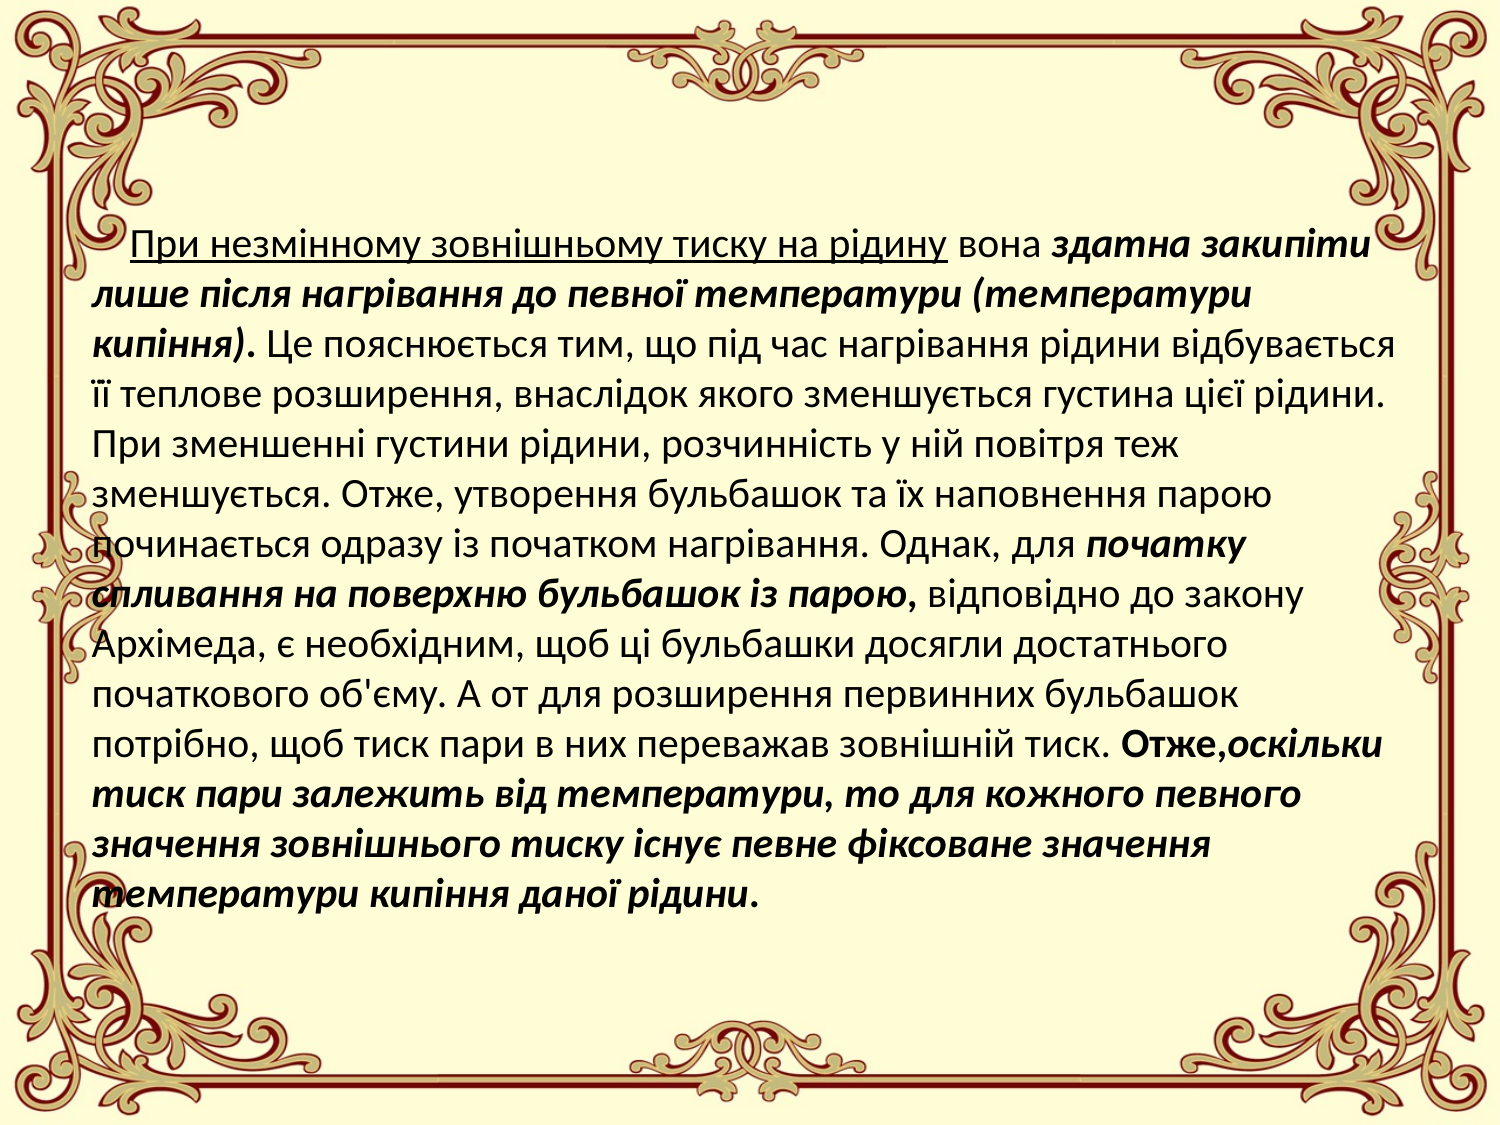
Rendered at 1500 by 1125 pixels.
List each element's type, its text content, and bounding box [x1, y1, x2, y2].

picture [0, 0, 1500, 1125]
list При незмінному зовнішньому тиску на рідину вона здатна закипіти лише після нагрівання до певної температури (температури кипіння). Це пояснюється тим, що під час нагрівання рідини відбувається її теплове розширення, внаслідок якого зменшується густина цієї рідини. При зменшенні густини рідини, розчинність у ній повітря теж зменшується. Отже, утворення бульбашок та їх наповнення парою починається одразу із початком нагрівання. Однак, для початку спливання на поверхню бульбашок із парою, відповідно до закону Архімеда, є необхідним, щоб ці бульбашки досягли достатнього початкового об'єму. А от для розширення первинних бульбашок потрібно, щоб тиск пари в них переважав зовнішній тиск. Отже,оскільки тиск пари залежить від температури, то для кожного певного значення зовнішнього тиску існує певне фіксоване значення температури кипіння даної рідини. [76, 208, 1427, 986]
